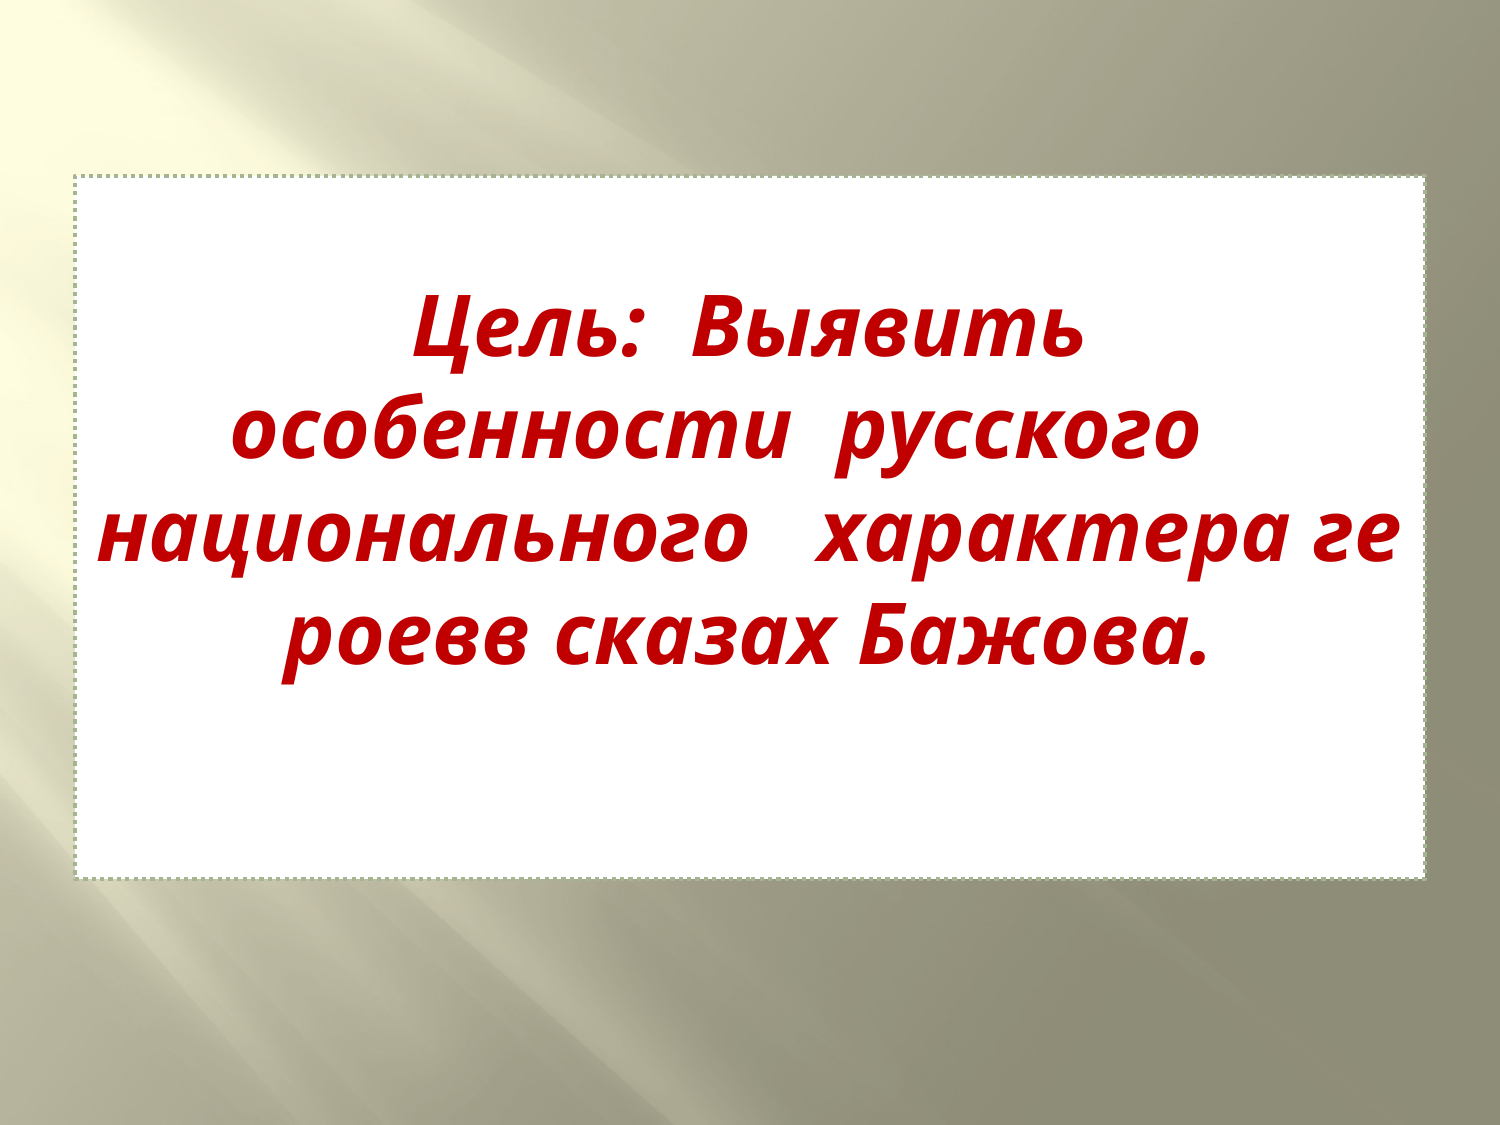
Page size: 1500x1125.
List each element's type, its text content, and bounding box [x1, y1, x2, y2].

title Цель: Выявить особенности русского национального характера героевв сказах Бажова. [73, 174, 1427, 881]
